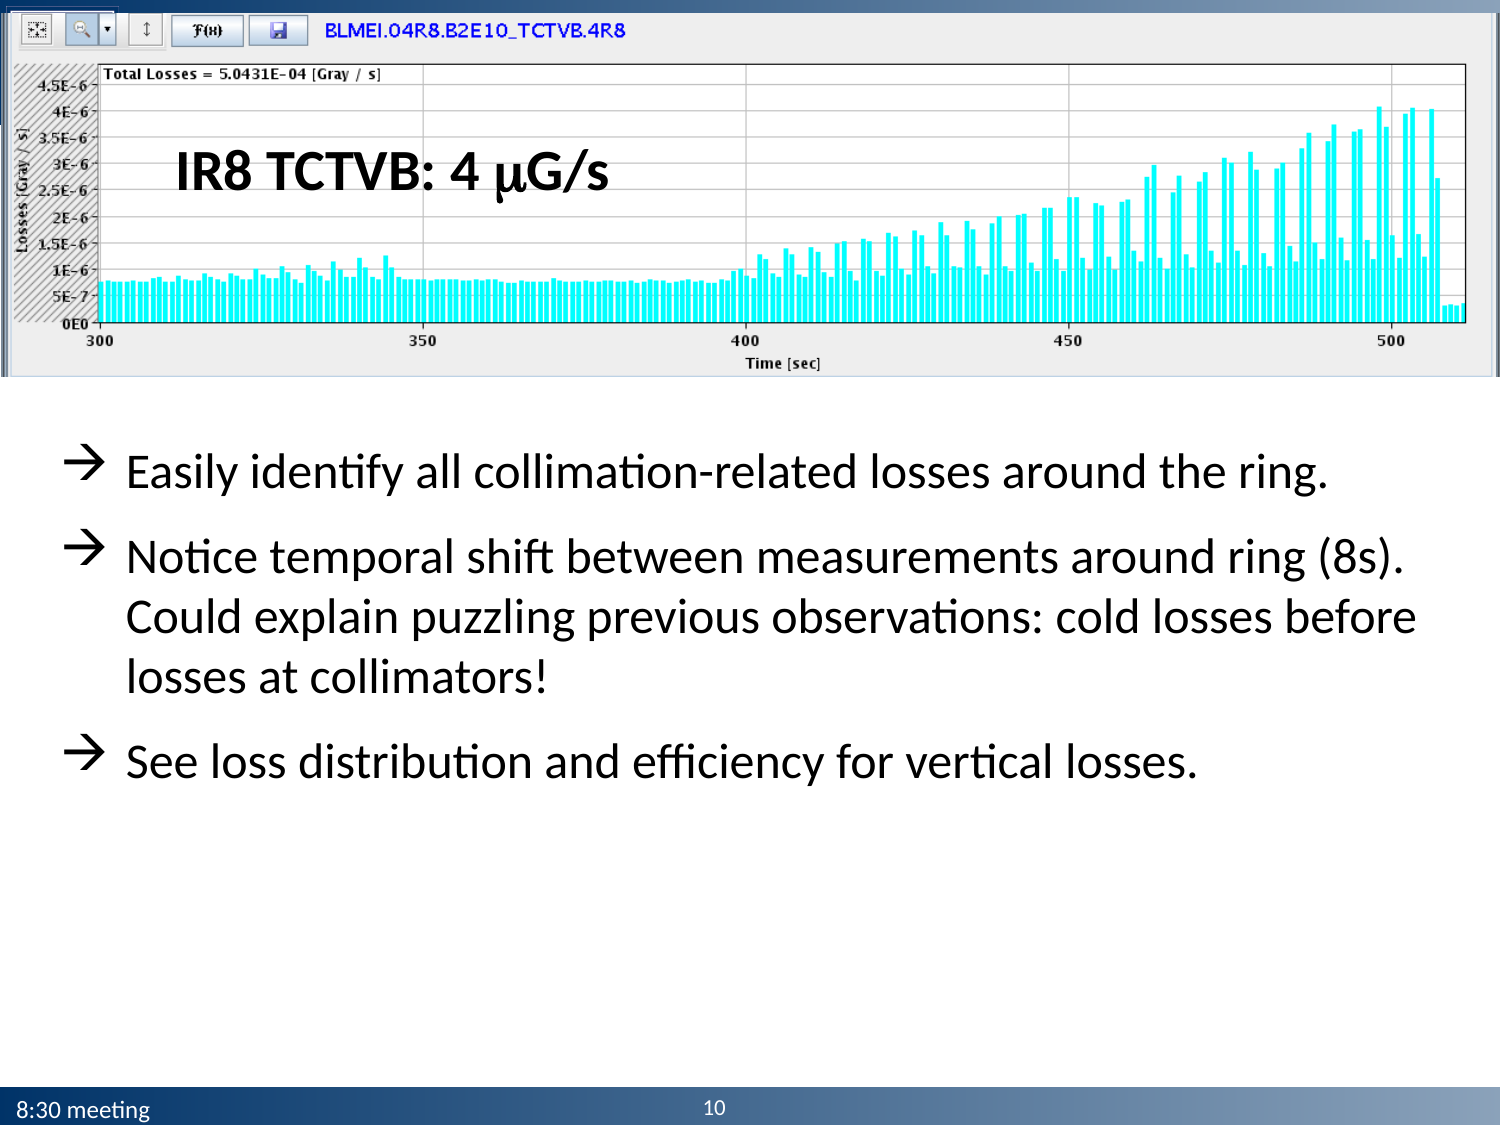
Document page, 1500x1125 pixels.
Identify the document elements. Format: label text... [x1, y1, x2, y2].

text_box Easily identify all collimation-related losses around the ring. Notice temporal shift between measurements around ring (8s). Could explain puzzling previous observations: cold losses before losses at collimators! See loss distribution and efficiency for vertical losses. [45, 430, 1451, 796]
slide_number 10 [687, 1089, 876, 1125]
footer 8:30 meeting [0, 1093, 597, 1125]
picture [0, 6, 1500, 377]
